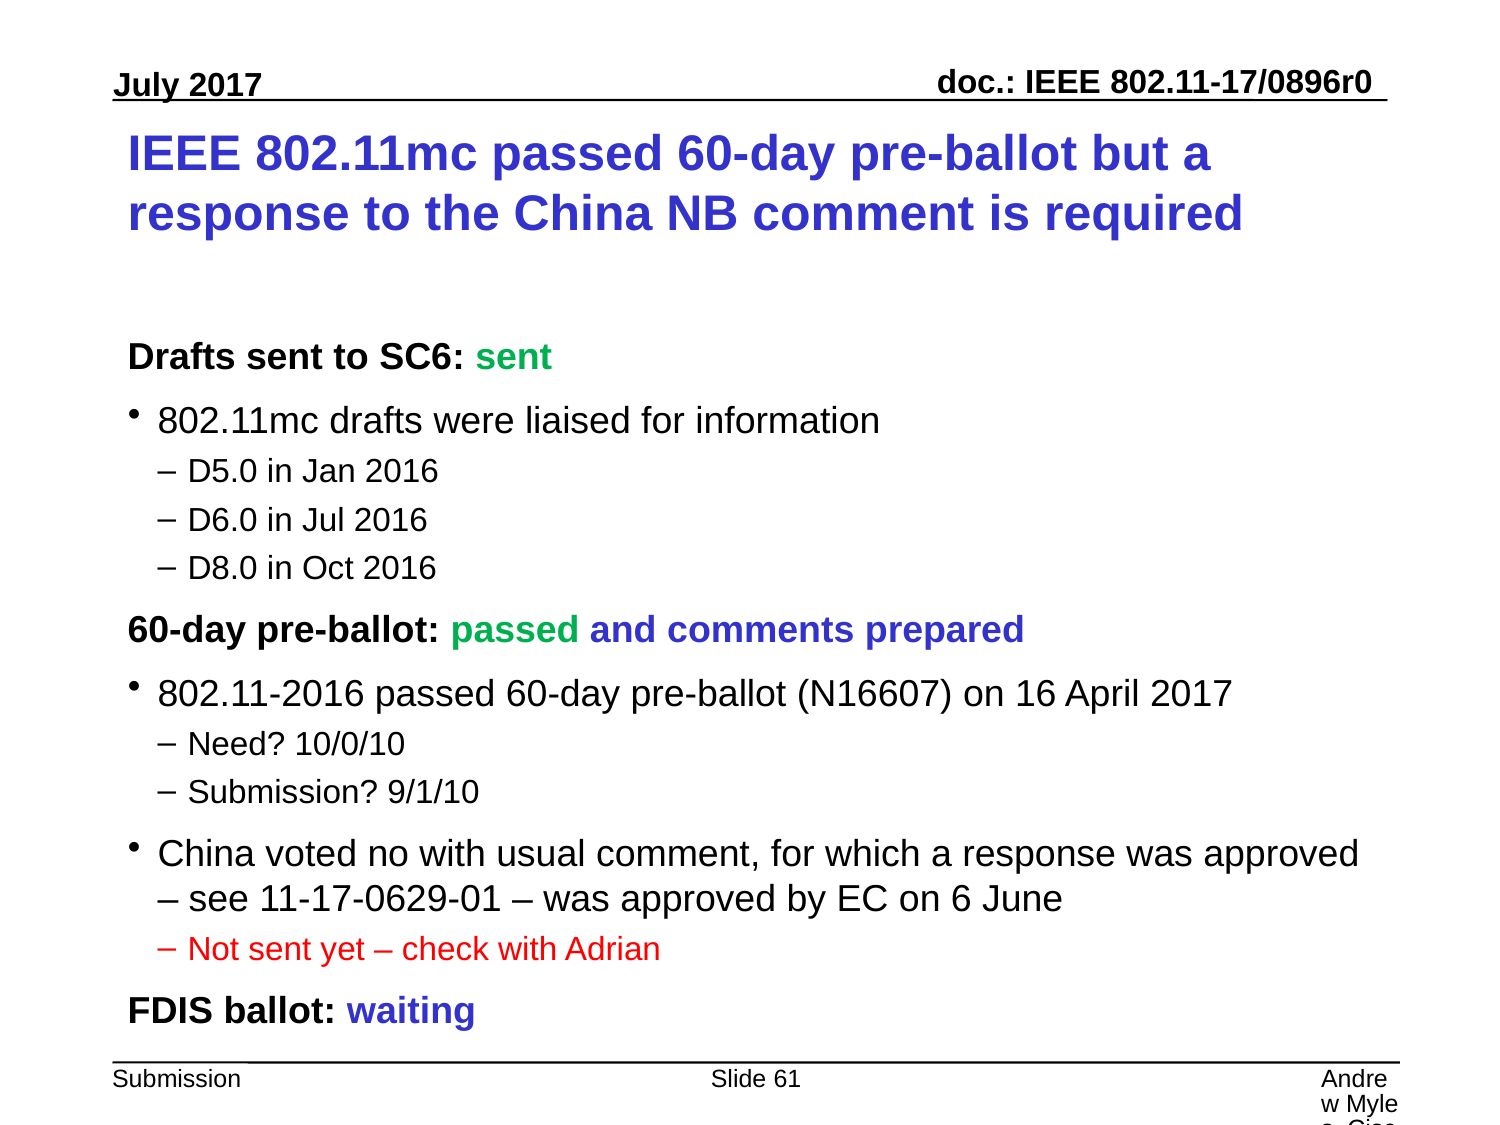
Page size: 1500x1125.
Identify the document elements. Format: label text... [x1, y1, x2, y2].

footer Andrew Myles, Cisco [1320, 1061, 1402, 1093]
title IEEE 802.11mc passed 60-day pre-ballot but a response to the China NB comment is required [112, 112, 1388, 288]
slide_number Slide 61 [709, 1061, 803, 1093]
list Drafts sent to SC6: sent 802.11mc drafts were liaised for information D5.0 in Jan 2016 D6.0 in Jul 2016 D8.0 in Oct 2016 60-day pre-ballot: passed and comments prepared 802.11-2016 passed 60-day pre-ballot (N16607) on 16 April 2017 Need? 10/0/10 Submission? 9/1/10 China voted no with usual comment, for which a response was approved – see 11-17-0629-01 – was approved by EC on 6 June Not sent yet – check with Adrian FDIS ballot: waiting [112, 324, 1388, 1000]
